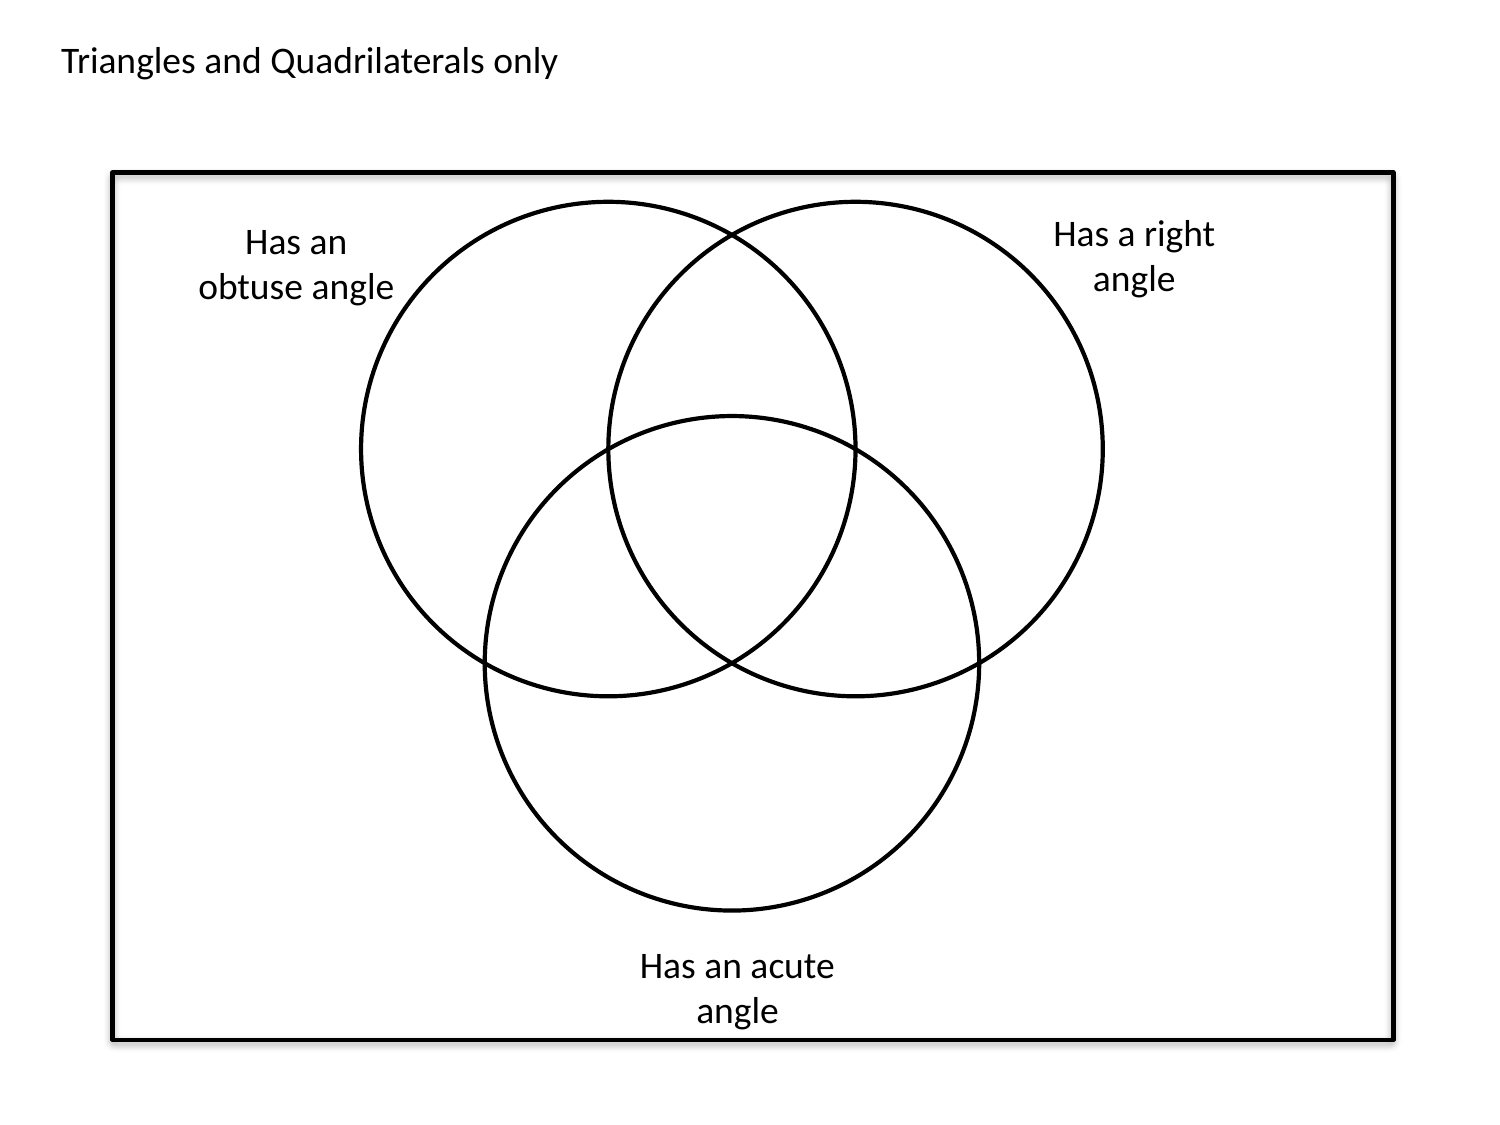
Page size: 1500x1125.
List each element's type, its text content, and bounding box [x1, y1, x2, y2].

text_box Triangles and Quadrilaterals only [46, 28, 574, 88]
text_box [112, 172, 1394, 1041]
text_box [360, 201, 1103, 911]
